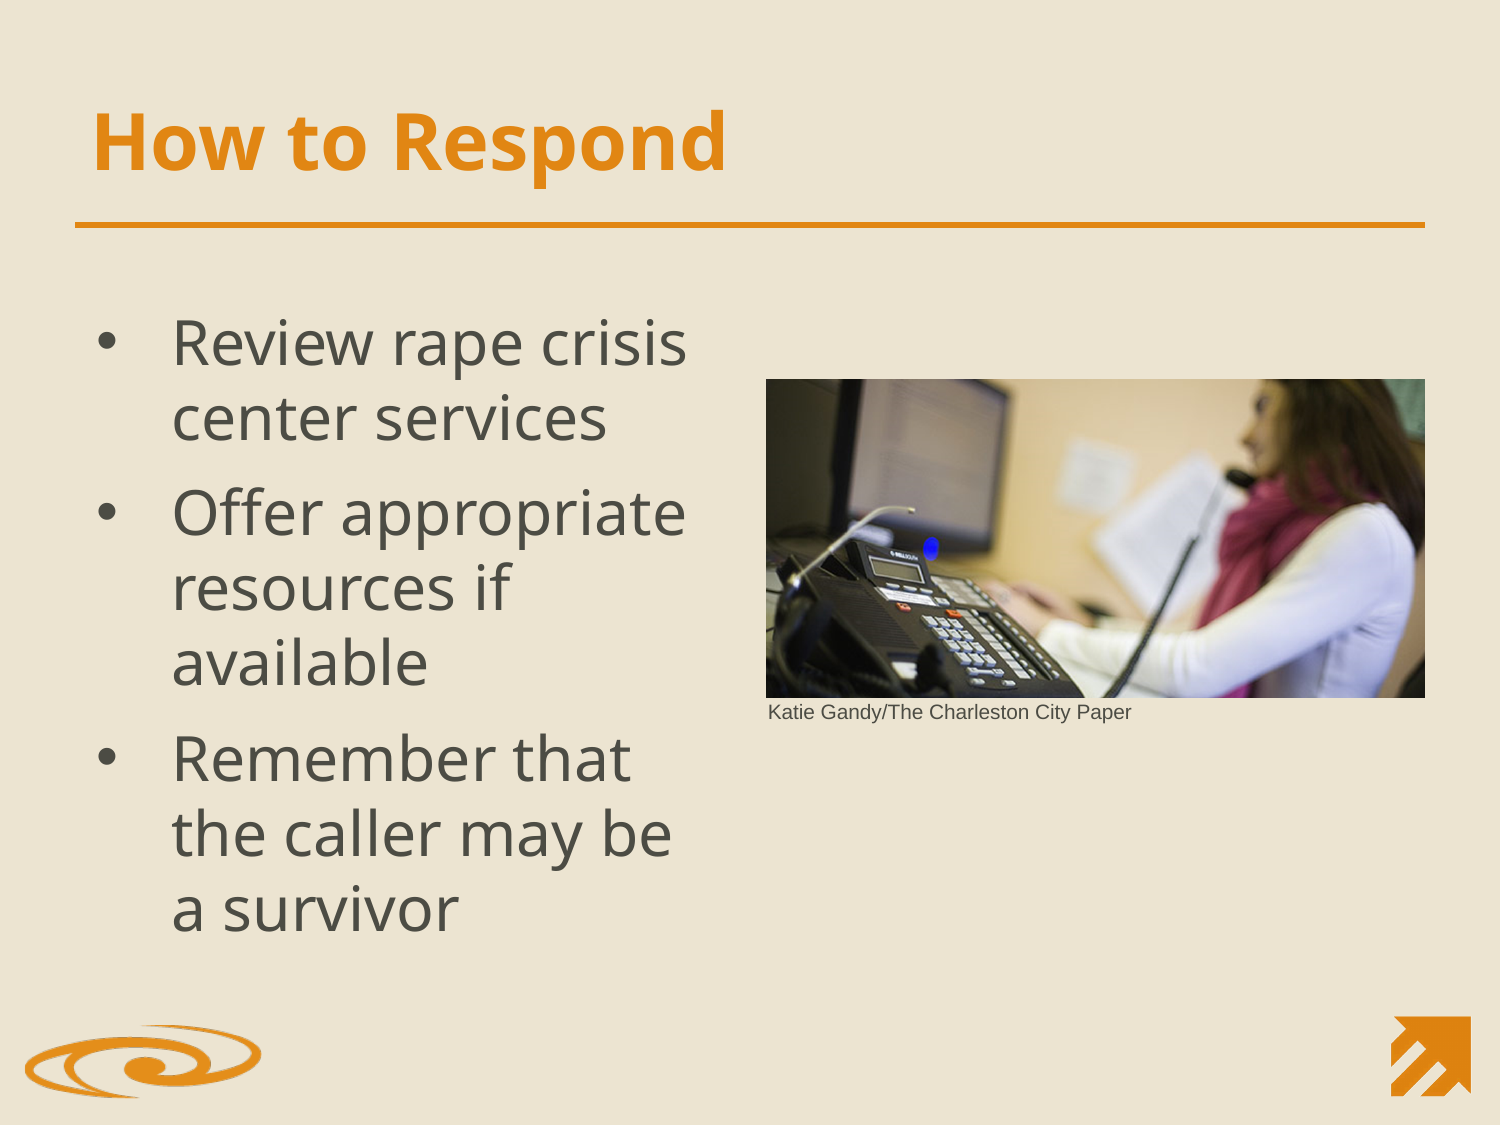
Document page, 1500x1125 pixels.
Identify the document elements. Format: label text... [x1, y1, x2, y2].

picture [24, 1025, 263, 1105]
list Review rape crisis center services Offer appropriate resources if available Remember that the caller may be a survivor [75, 287, 734, 1005]
picture [765, 378, 1426, 698]
title How to Respond [75, 45, 1425, 233]
picture [1387, 1012, 1475, 1098]
text_box Katie Gandy/The Charleston City Paper [753, 691, 1147, 732]
